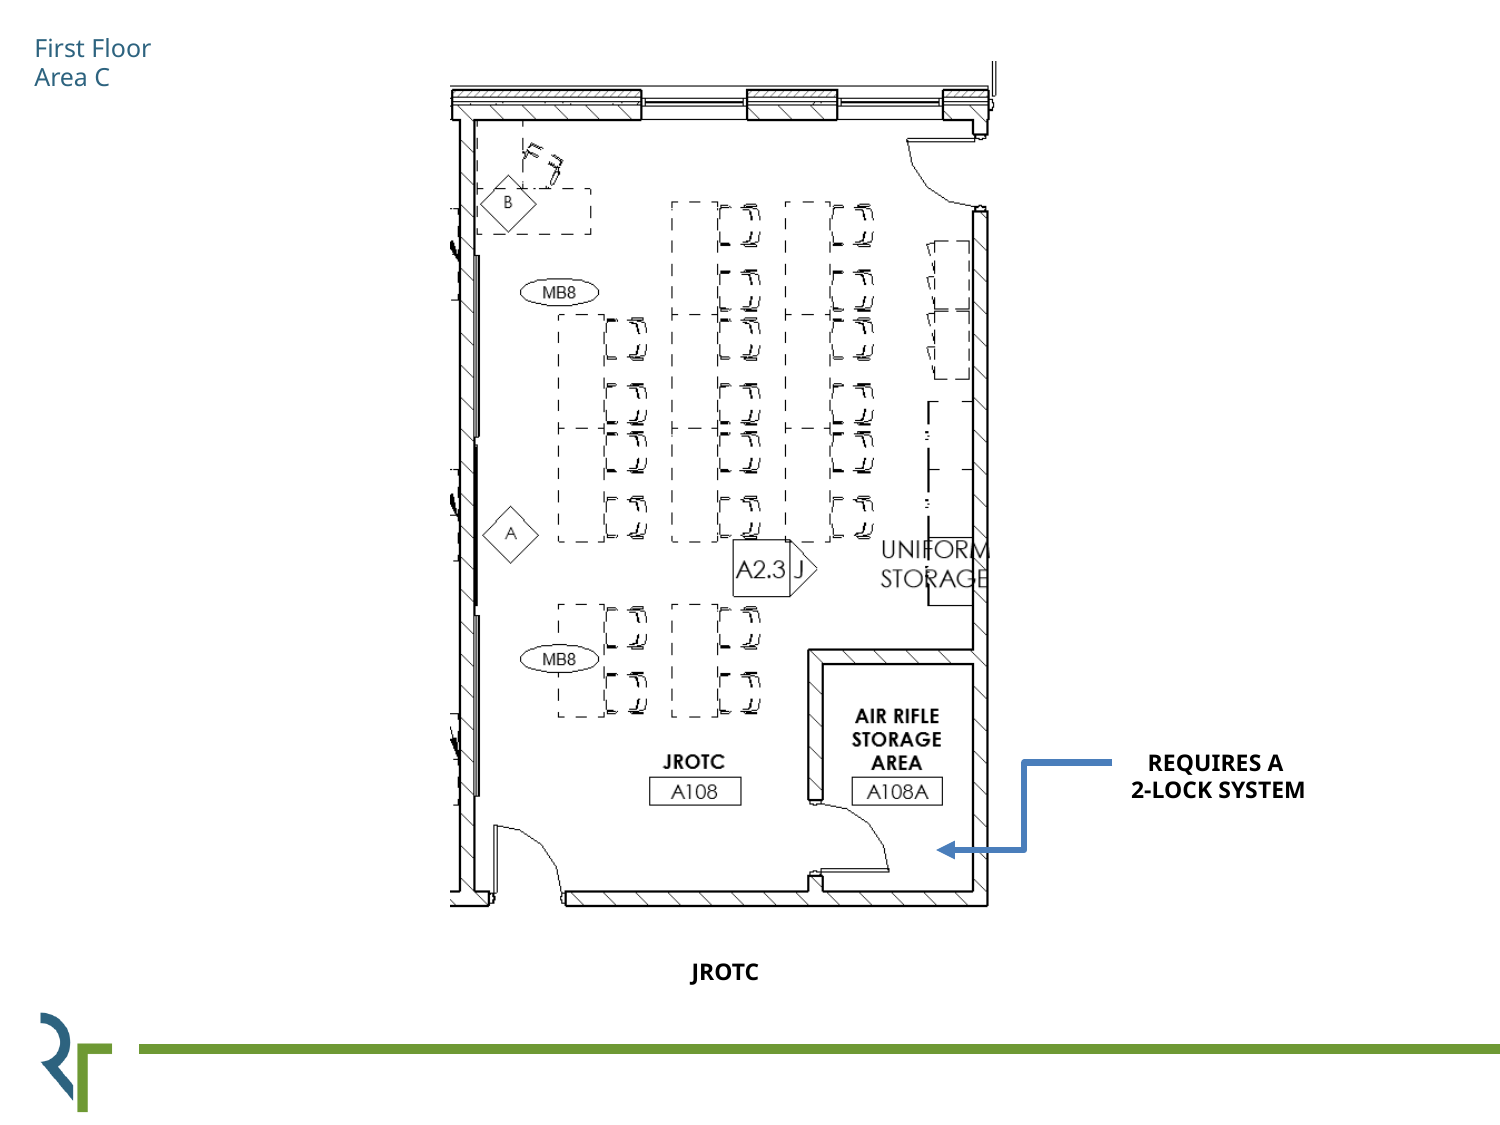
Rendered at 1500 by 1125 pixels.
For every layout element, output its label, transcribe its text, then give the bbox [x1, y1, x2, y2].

text_box JROTC [514, 950, 937, 993]
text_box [935, 762, 1113, 851]
text_box First Floor Area C [19, 24, 495, 100]
picture [449, 61, 1013, 925]
text_box REQUIRES A 2-LOCK SYSTEM [1112, 740, 1325, 811]
picture [12, 999, 140, 1125]
